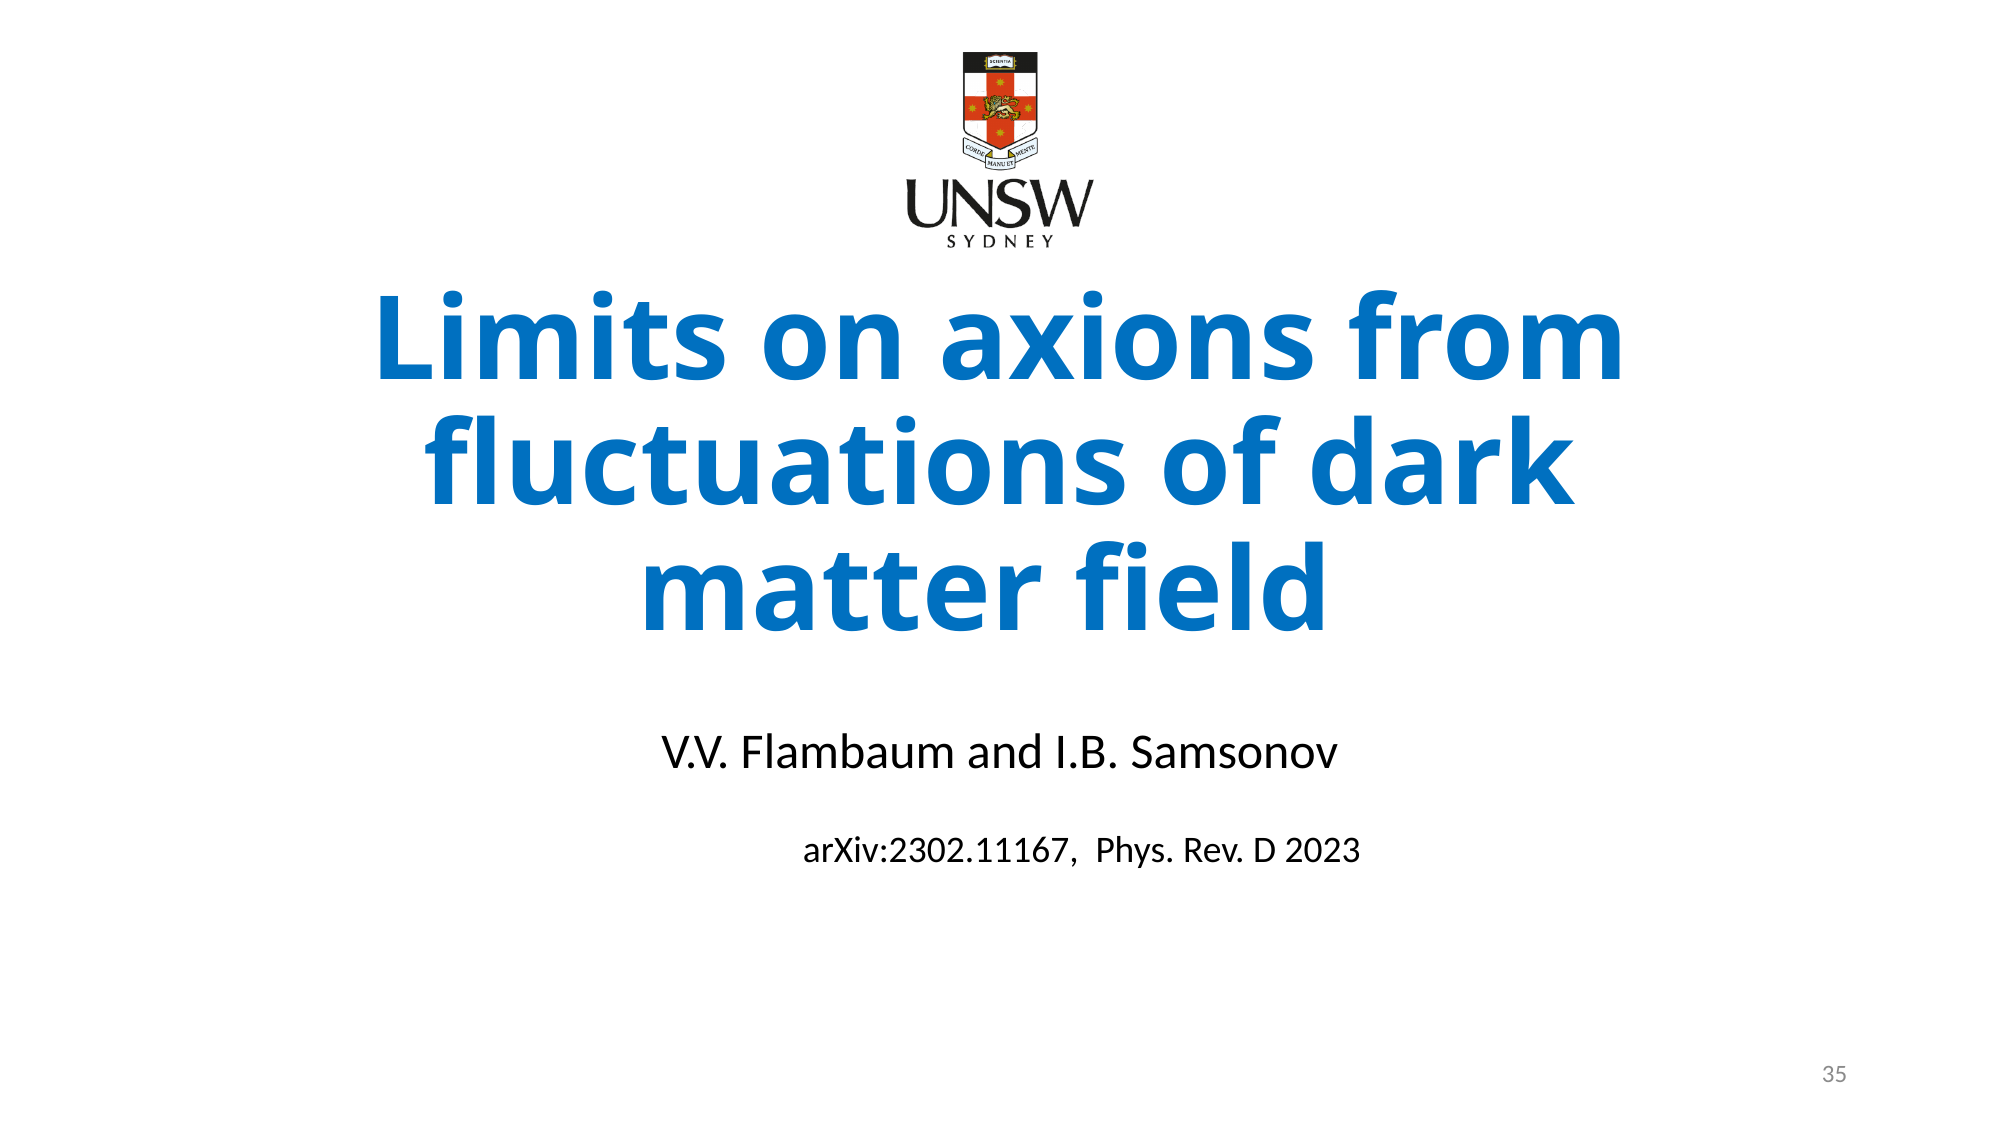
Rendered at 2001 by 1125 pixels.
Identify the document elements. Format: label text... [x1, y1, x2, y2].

subtitle V.V. Flambaum and I.B. Samsonov [249, 717, 1750, 825]
text_box arXiv:2302.11167, Phys. Rev. D 2023 [779, 818, 1385, 878]
slide_number 35 [1412, 1042, 1863, 1103]
title Limits on axions from fluctuations of dark matter field [249, 271, 1750, 663]
picture [906, 52, 1094, 248]
